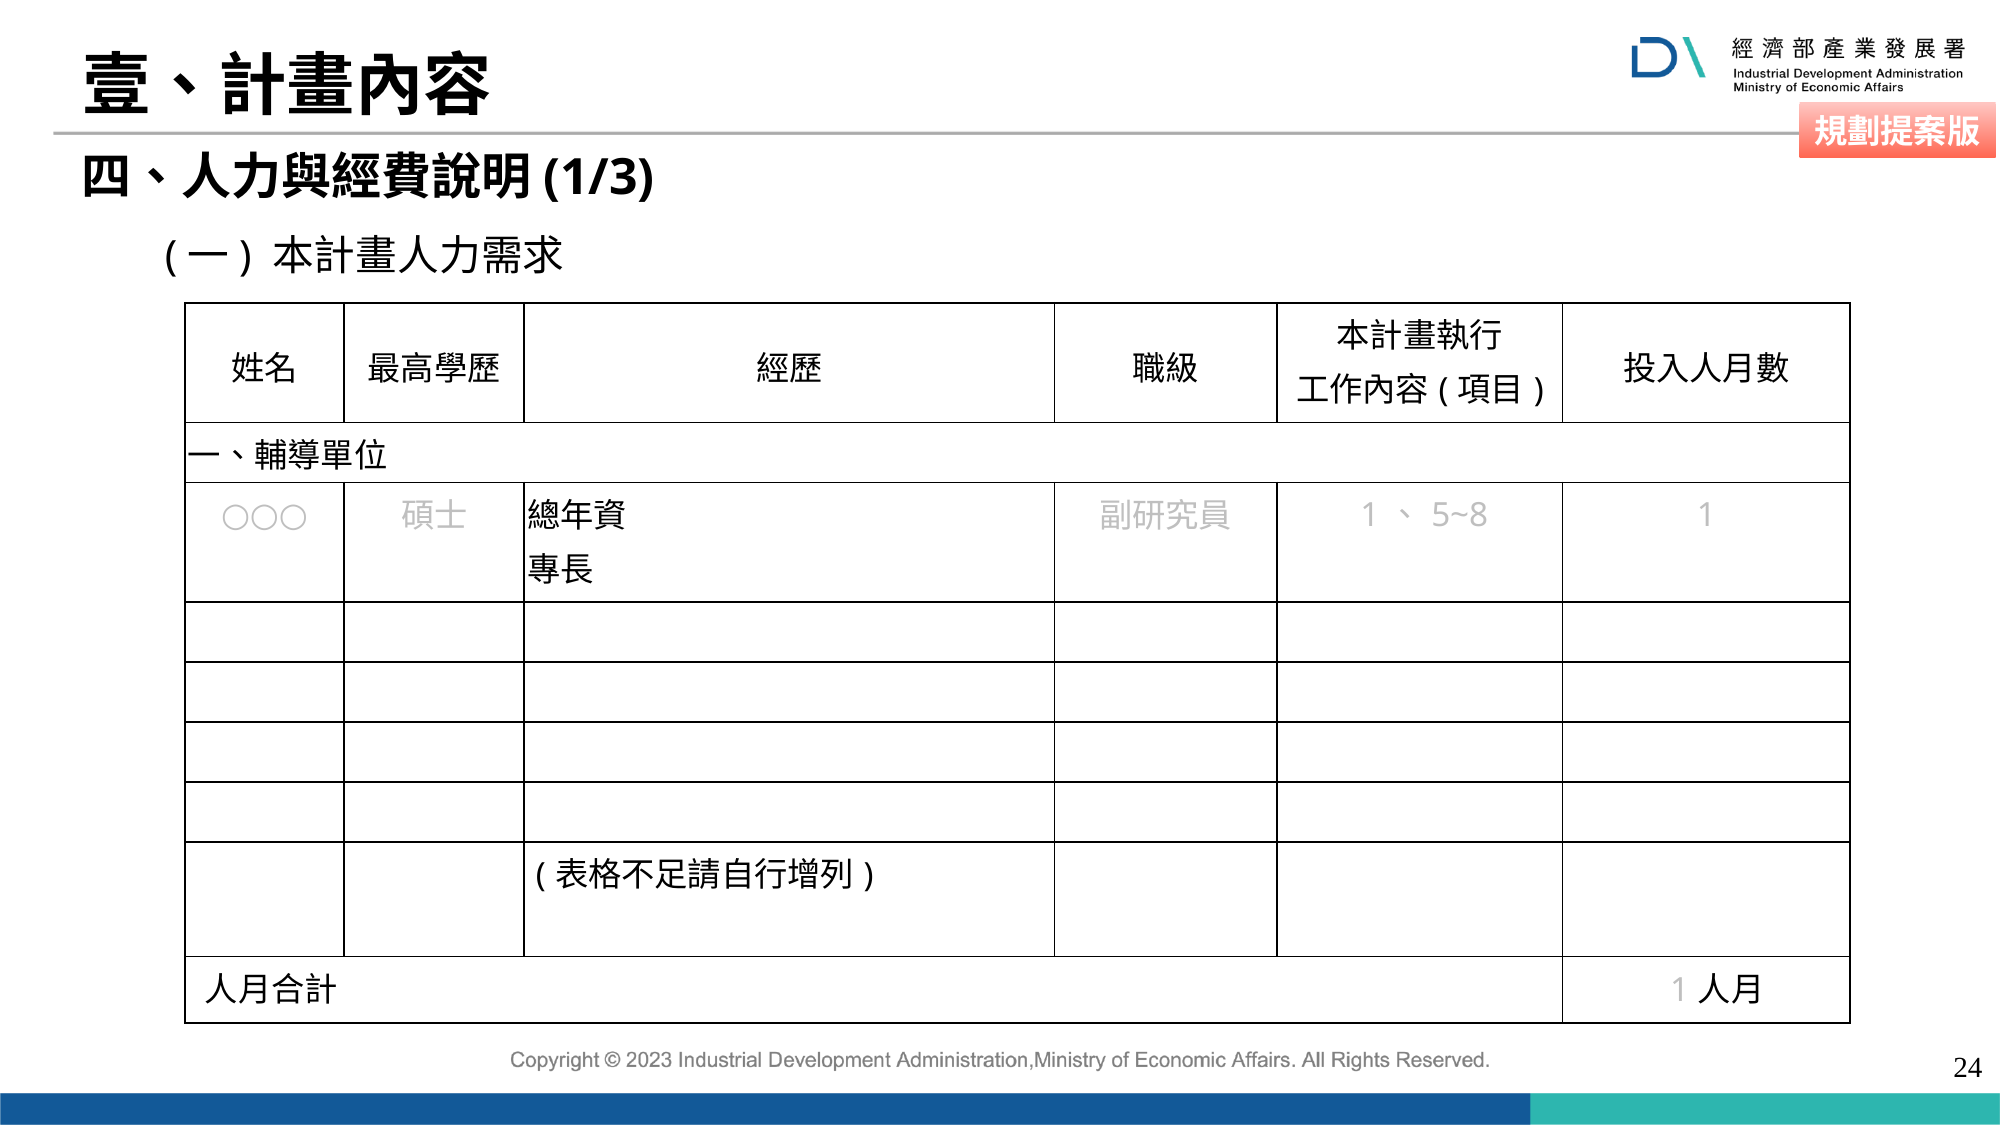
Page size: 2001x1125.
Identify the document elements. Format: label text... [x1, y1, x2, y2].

table_header 本計畫執行 工作內容(項目) [1278, 304, 1562, 422]
table_cell [186, 723, 343, 781]
table_cell [186, 843, 343, 956]
table_cell 一、輔導單位 [186, 423, 1849, 482]
table_cell [1278, 603, 1562, 661]
table_cell [525, 723, 1054, 781]
table_cell [525, 783, 1054, 841]
table_cell [186, 603, 343, 661]
table_cell 1、5~8 [1278, 483, 1562, 601]
table_header 投入人月數 [1563, 304, 1849, 422]
table_cell (表格不足請自行增列) [525, 843, 1054, 956]
table_cell 總年資 專長 [525, 483, 1054, 601]
table_cell [1563, 723, 1849, 781]
table_cell [1563, 603, 1849, 661]
table_cell ○○○ [186, 483, 343, 601]
table_header 經歷 [525, 304, 1054, 422]
table_cell [525, 663, 1054, 721]
table_cell [186, 783, 343, 841]
table_cell 碩士 [345, 483, 523, 601]
slide_number 23 [1944, 1039, 2000, 1093]
table_cell 1 [1563, 483, 1849, 601]
table_cell [345, 843, 523, 956]
table_cell [1055, 723, 1276, 781]
table_cell [1563, 663, 1849, 721]
title 壹、計畫內容 [52, 33, 1946, 132]
table_cell [1055, 663, 1276, 721]
table_cell [186, 663, 343, 721]
table_cell [1278, 663, 1562, 721]
table_cell [1278, 783, 1562, 841]
table_cell [345, 603, 523, 661]
text_box 四、人力與經費說明(1/3) [52, 137, 1205, 213]
table_header 職級 [1055, 304, 1276, 422]
table_cell [1278, 843, 1562, 956]
table_cell 人月合計 [186, 957, 1562, 1022]
table_cell 1人月 [1563, 957, 1849, 1022]
table_cell [1563, 783, 1849, 841]
table_header 最高學歷 [345, 304, 523, 422]
text_box (一) 本計畫人力需求 [150, 221, 580, 287]
table_header 姓名 [186, 304, 343, 422]
table_cell [345, 723, 523, 781]
table_cell [1055, 843, 1276, 956]
table_cell [345, 783, 523, 841]
table_cell [345, 663, 523, 721]
table_cell [1278, 723, 1562, 781]
picture [1946, 37, 1965, 94]
table_cell 副研究員 [1055, 483, 1276, 601]
table_cell [1563, 843, 1849, 956]
table_cell [1055, 783, 1276, 841]
table_cell [525, 603, 1054, 661]
picture [0, 1039, 2000, 1125]
table_cell [1055, 603, 1276, 661]
